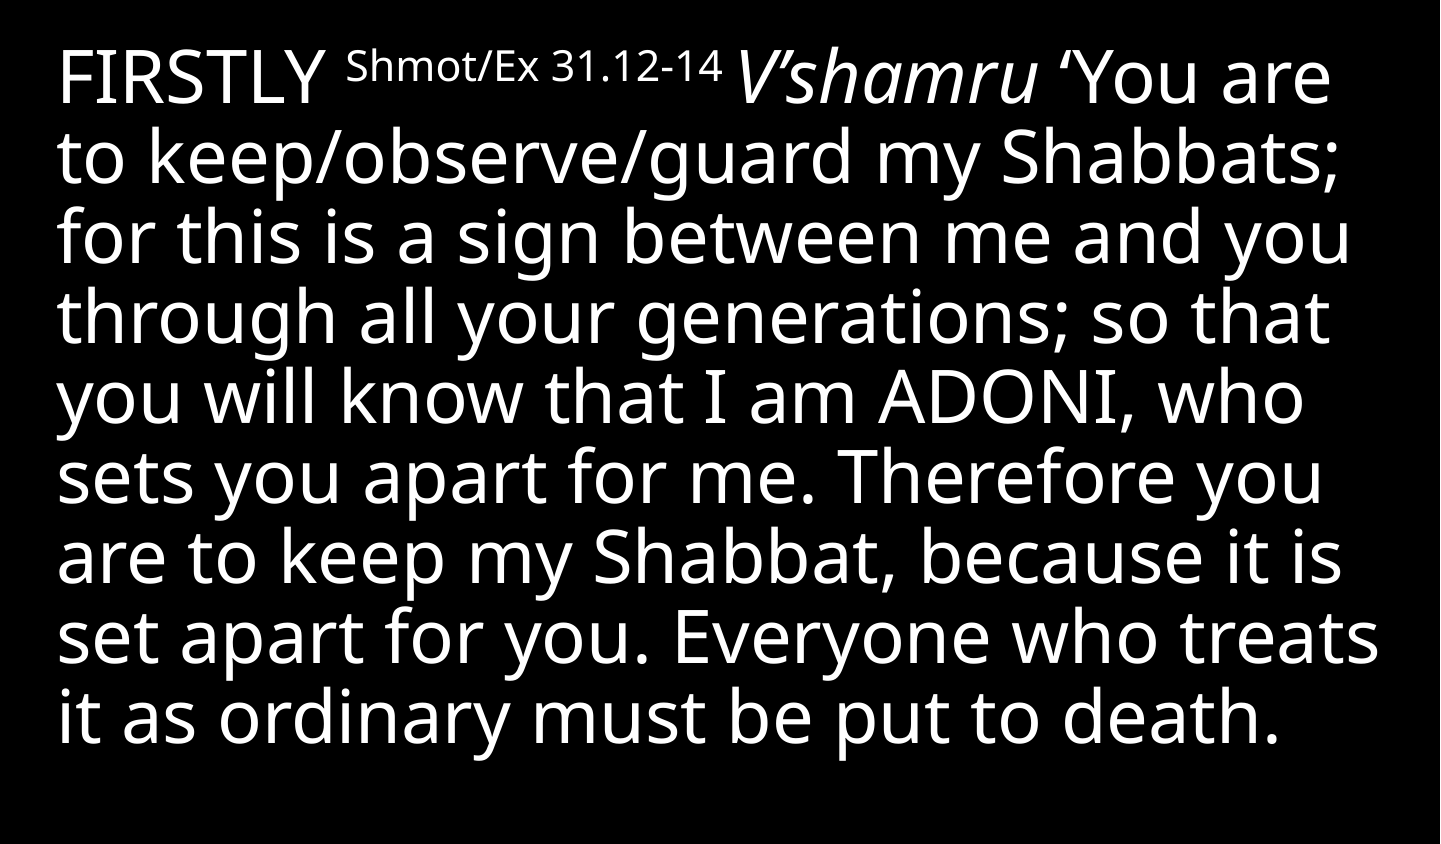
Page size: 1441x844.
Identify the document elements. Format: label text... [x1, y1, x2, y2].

list FIRSTLY Shmot/Ex 31.12-14 V’shamru ‘You are to keep/observe/guard my Shabbats; for this is a sign between me and you through all your generations; so that you will know that I am Adoni, who sets you apart for me. Therefore you are to keep my Shabbat, because it is set apart for you. Everyone who treats it as ordinary must be put to death. [45, 34, 1396, 844]
